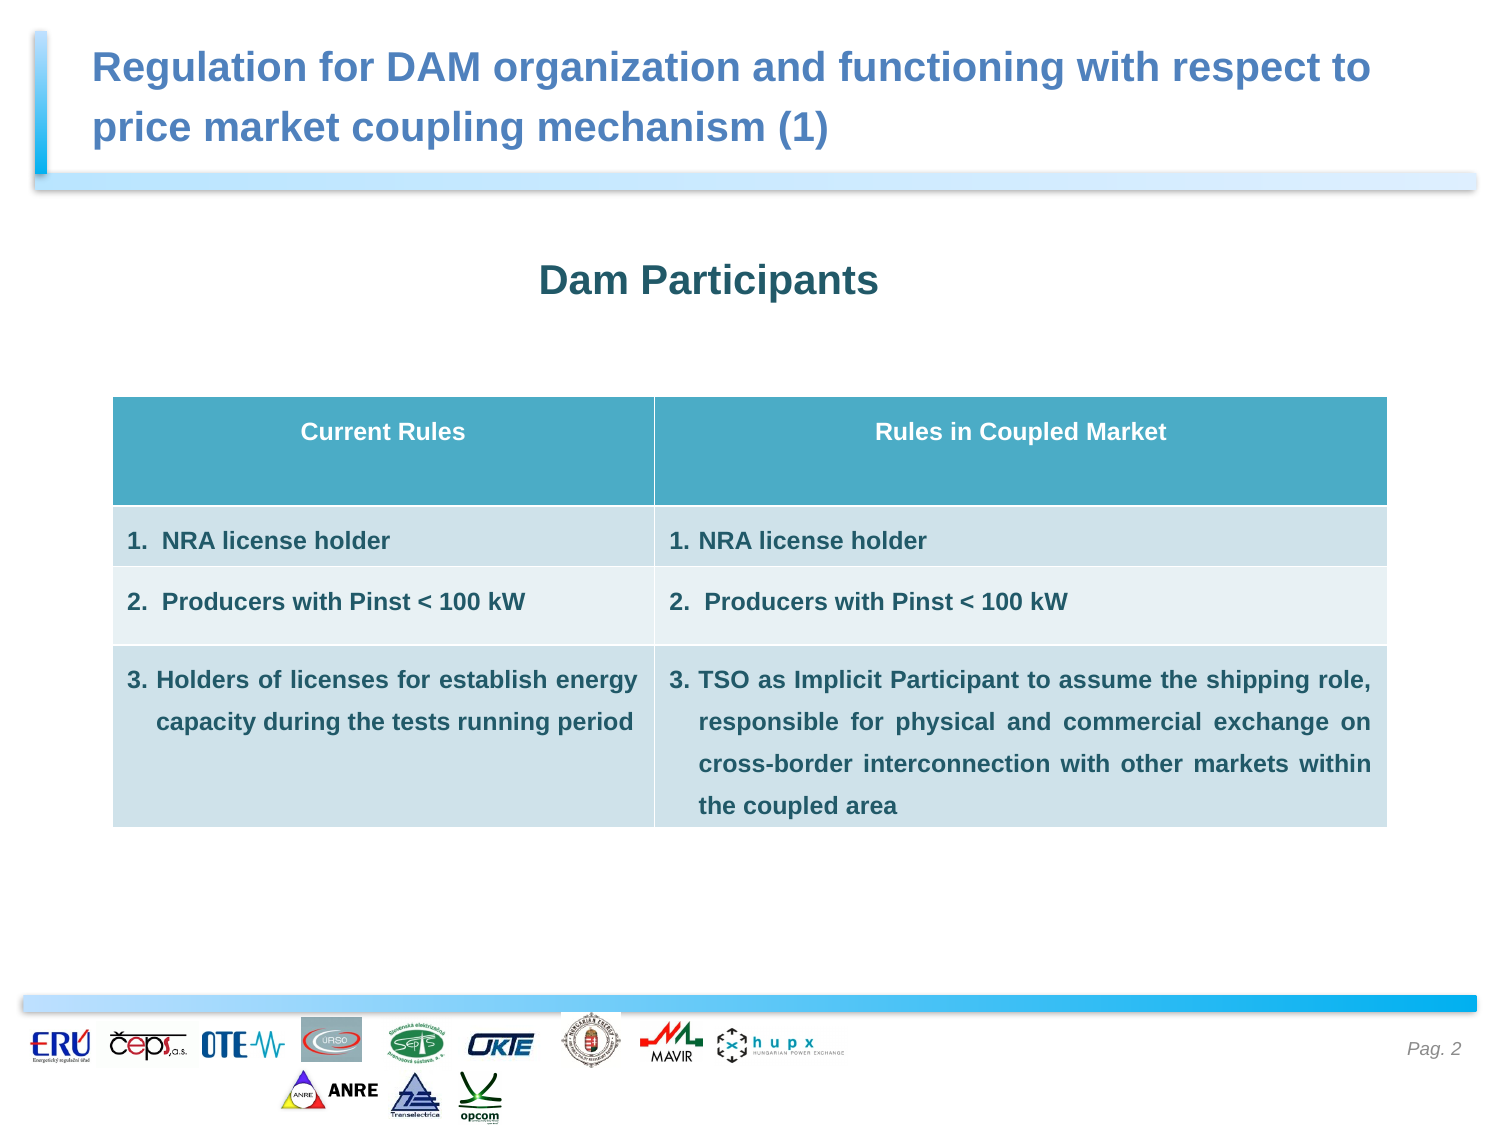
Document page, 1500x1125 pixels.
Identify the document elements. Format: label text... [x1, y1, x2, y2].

picture [458, 1025, 547, 1064]
picture [202, 1031, 285, 1058]
picture [561, 1012, 621, 1068]
slide_number Pag. 2 [1312, 1018, 1477, 1079]
table_cell 2. Producers with Pinst < 100 kW [655, 567, 1387, 644]
picture [272, 1017, 452, 1119]
text_box Dam Participants [521, 243, 976, 317]
table_cell 1. NRA license holder [113, 507, 654, 566]
picture [29, 1029, 92, 1064]
picture [96, 1021, 199, 1068]
table_header Current Rules [113, 397, 654, 505]
table_cell NRA license holder [655, 507, 1387, 566]
text_box Regulation for DAM organization and functioning with respect to price market coupling mechanism (1) [76, 30, 1471, 149]
picture [714, 1026, 848, 1066]
table_cell 3. TSO as Implicit Participant to assume the shipping role, responsible for physical and commercial exchange on cross-border interconnection with other markets within the coupled area [655, 646, 1387, 827]
table_header Rules in Coupled Market [655, 397, 1387, 505]
picture [640, 1021, 703, 1062]
table_cell 2. Producers with Pinst < 100 kW [113, 567, 654, 644]
picture [458, 1071, 502, 1125]
table_cell 3. Holders of licenses for establish energy capacity during the tests running period [113, 646, 654, 827]
